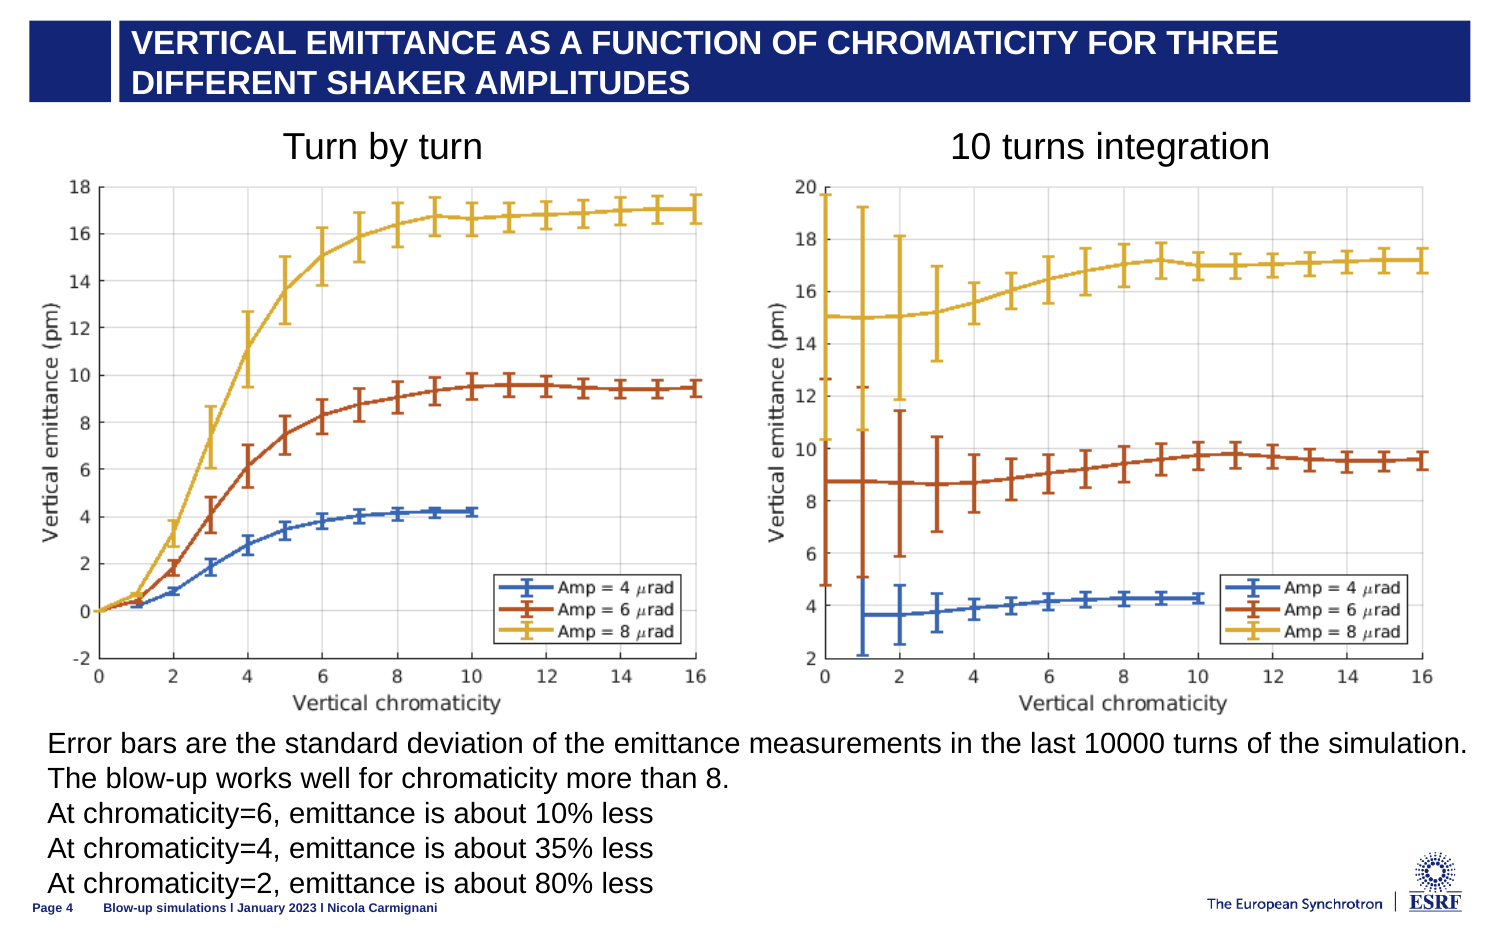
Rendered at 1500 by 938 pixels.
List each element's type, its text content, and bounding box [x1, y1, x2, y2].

title Vertical emittance as a function of chromaticity for three different shaker amplitudes [119, 20, 1471, 103]
text_box 10 turns integration [935, 114, 1286, 143]
footer Blow-up simulations l January 2023 l Nicola Carmignani [103, 907, 1108, 916]
slide_number Page 4 [32, 907, 101, 916]
picture [0, 144, 1495, 721]
text_box Turn by turn [267, 114, 499, 143]
text_box Error bars are the standard deviation of the emittance measurements in the last 10000 turns of the simulation. The blow-up works well for chromaticity more than 8. At chromaticity=6, emittance is about 10% less At chromaticity=4, emittance is about 35% less At chromaticity=2, emittance is about 80% less [32, 727, 1495, 907]
picture [1175, 831, 1500, 938]
